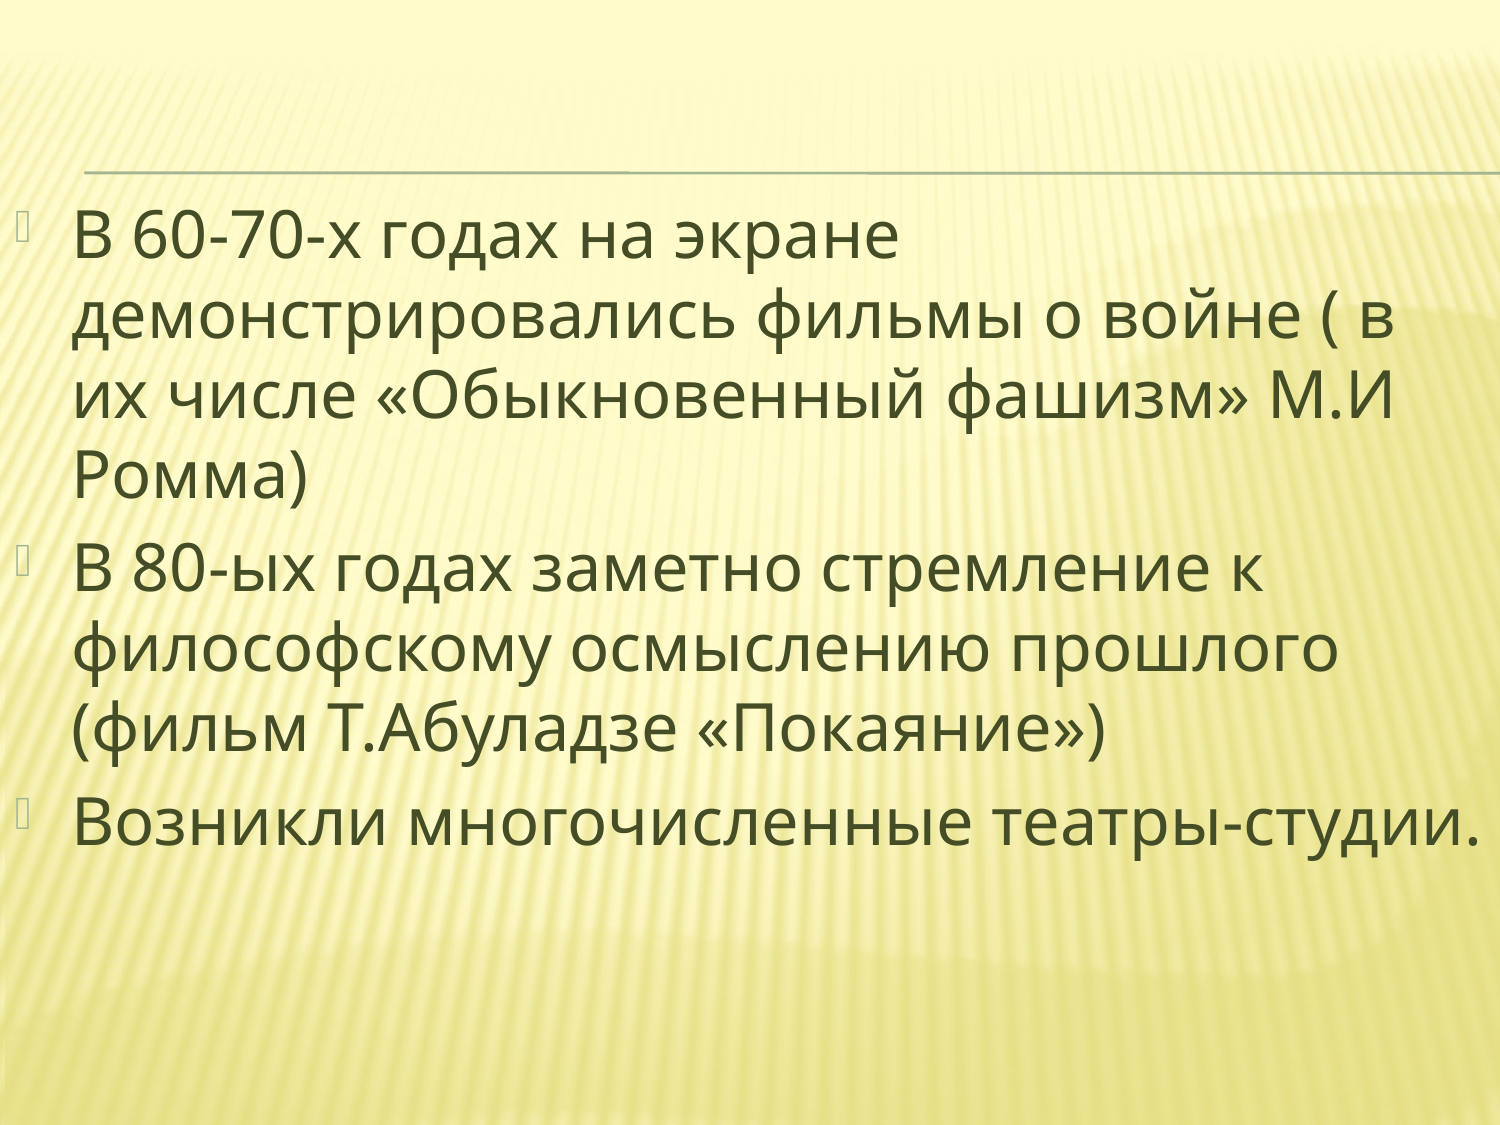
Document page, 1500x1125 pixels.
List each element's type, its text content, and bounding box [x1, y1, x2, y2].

list В 60-70-х годах на экране демонстрировались фильмы о войне ( в их числе «Обыкновенный фашизм» М.И Ромма) В 80-ых годах заметно стремление к философскому осмыслению прошлого (фильм Т.Абуладзе «Покаяние») Возникли многочисленные театры-студии. [0, 184, 1500, 1125]
